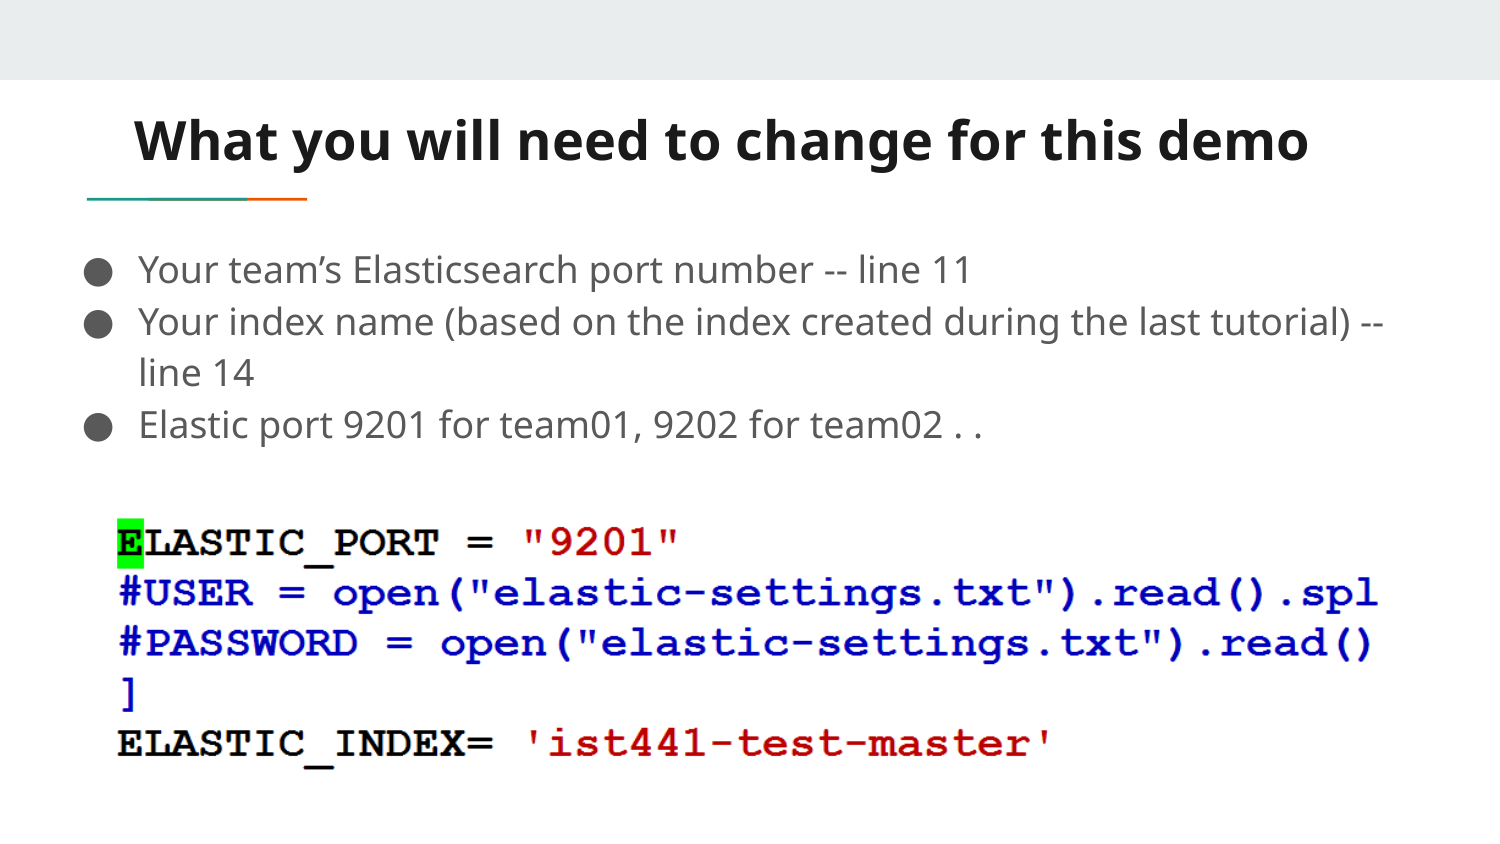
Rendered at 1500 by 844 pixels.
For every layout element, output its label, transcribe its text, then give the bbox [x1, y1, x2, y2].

picture [116, 510, 1379, 794]
title What you will need to change for this demo [119, 91, 1381, 180]
list Your team’s Elasticsearch port number -- line 11 Your index name (based on the index created during the last tutorial) -- line 14 Elastic port 9201 for team01, 9202 for team02 . . [48, 223, 1447, 595]
